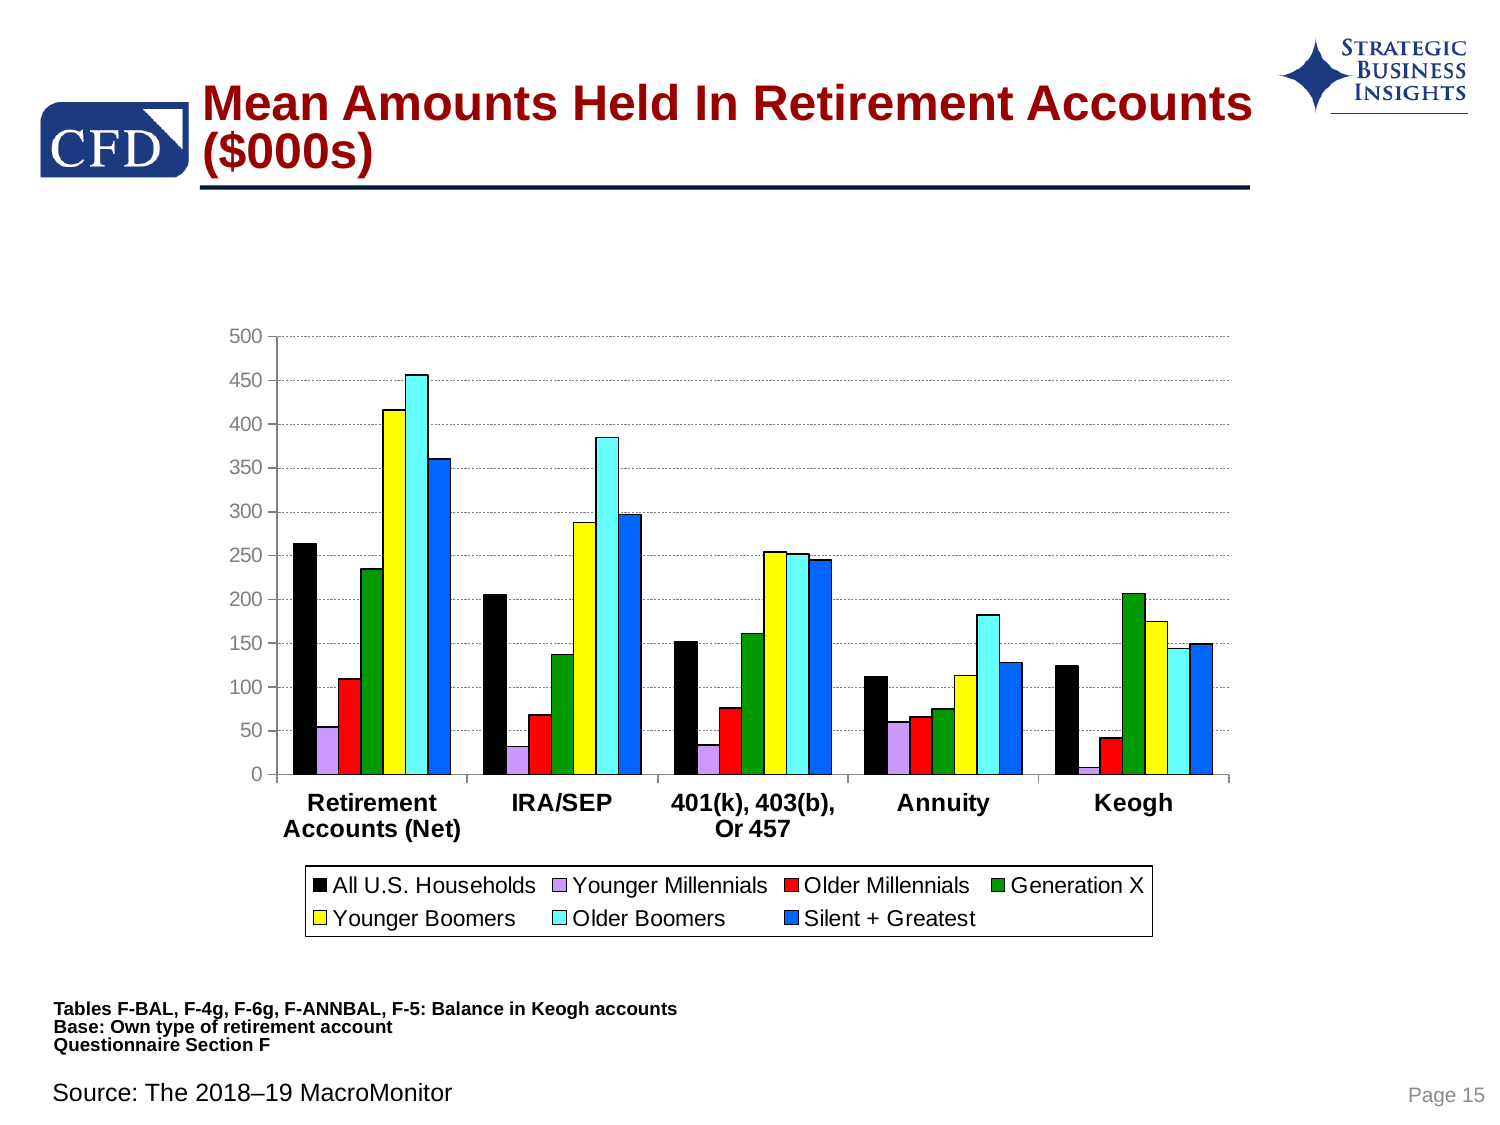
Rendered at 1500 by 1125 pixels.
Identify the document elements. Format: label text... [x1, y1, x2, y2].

chart [208, 312, 1251, 938]
text_box Tables F-BAL, F-4g, F-6g, F-ANNBAL, F-5: Balance in Keogh accounts Base: Own type of retirement account Questionnaire Section F [47, 990, 1354, 1066]
title Mean Amounts Held In Retirement Accounts ($000s) [202, 79, 1255, 186]
slide_number Page 15 [1389, 1073, 1500, 1114]
picture [1269, 24, 1488, 125]
picture [37, 99, 191, 180]
